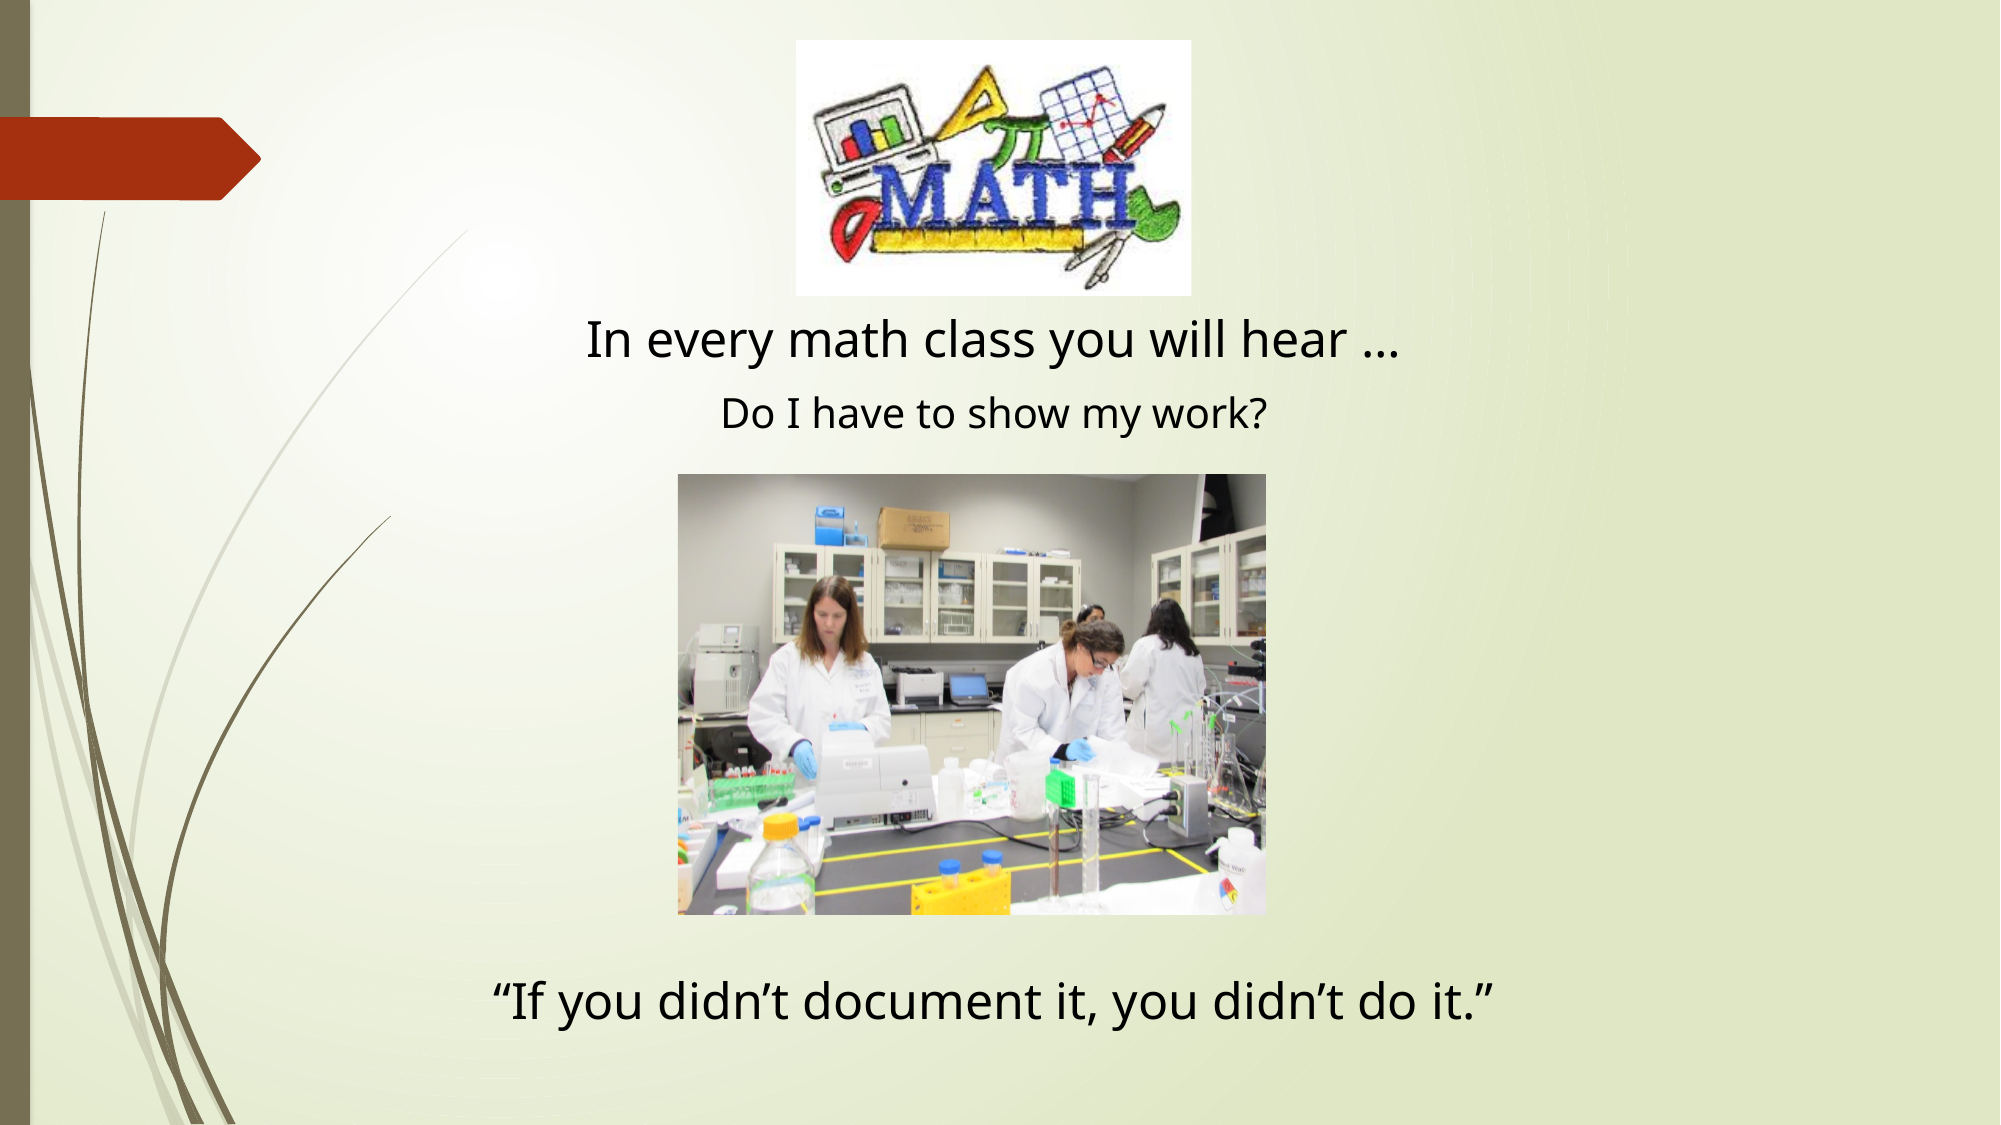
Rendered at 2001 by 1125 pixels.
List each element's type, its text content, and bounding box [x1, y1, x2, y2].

text_box In every math class you will hear … Do I have to show my work? [300, 49, 1688, 880]
picture [795, 40, 1192, 296]
text_box “If you didn’t document it, you didn’t do it.” [478, 962, 1510, 1038]
picture [677, 474, 1267, 916]
